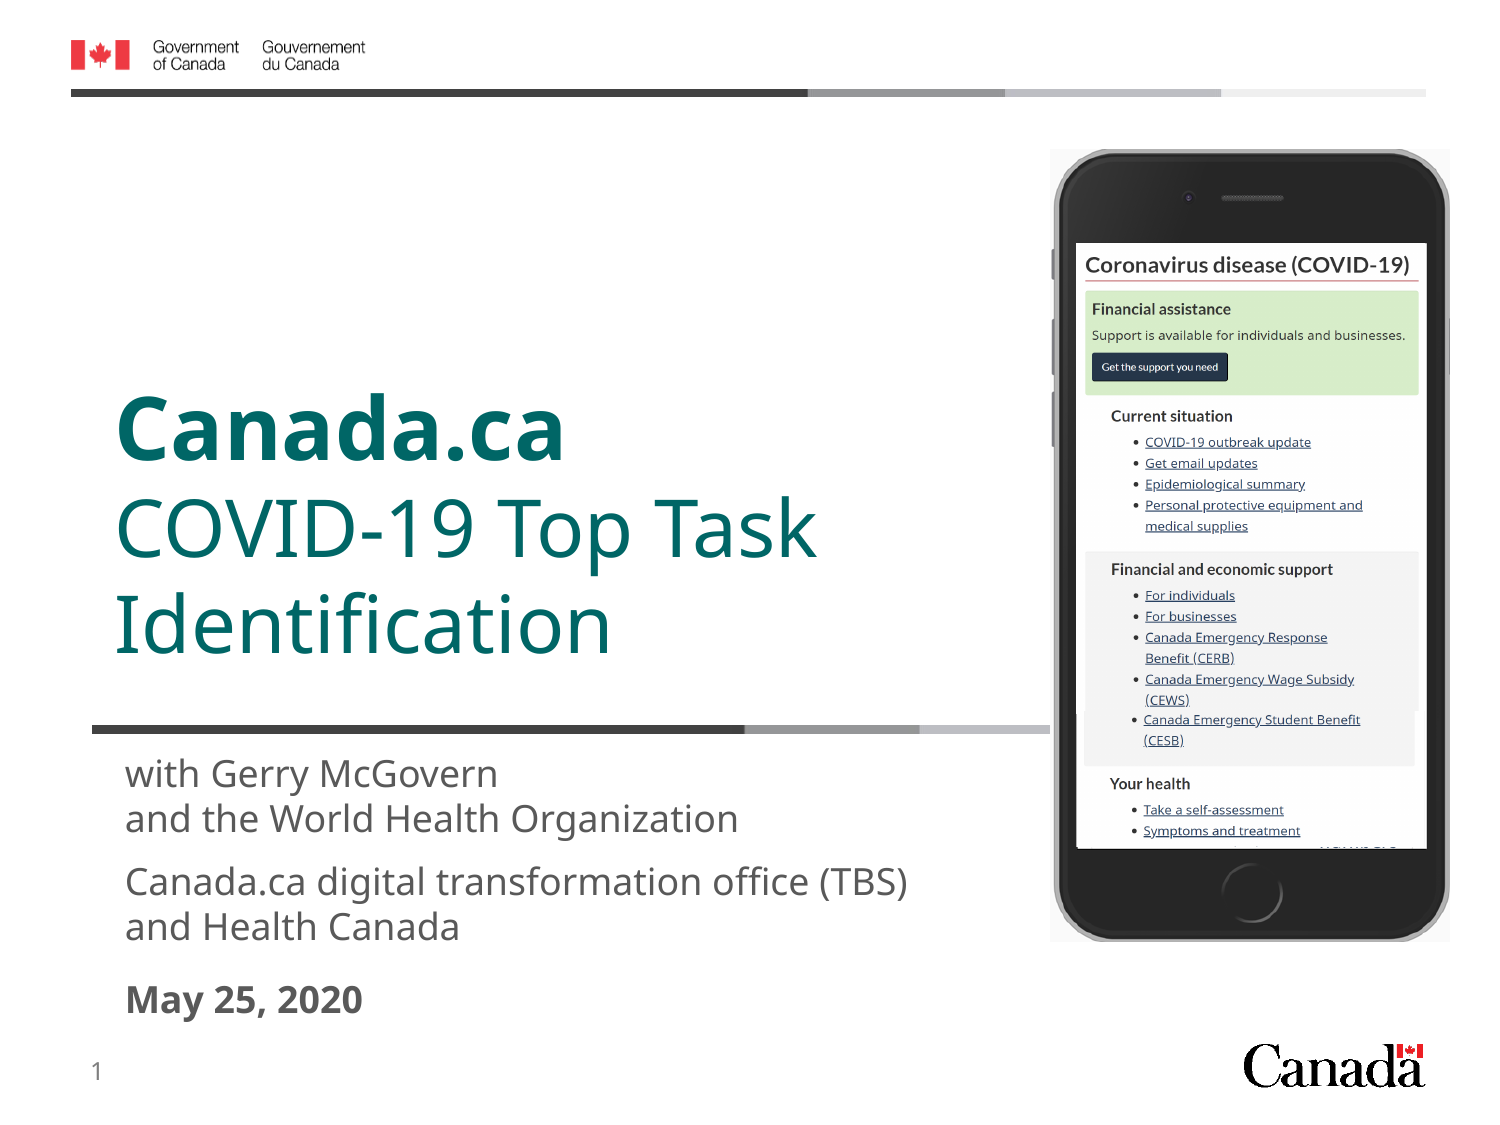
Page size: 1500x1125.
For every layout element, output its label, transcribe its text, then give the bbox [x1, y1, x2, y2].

picture [92, 725, 1049, 734]
picture [71, 89, 1426, 97]
picture [71, 40, 379, 71]
title Canada.ca COVID-19 Top Task Identification [99, 362, 1025, 678]
slide_number 1 [75, 1042, 237, 1103]
subtitle with Gerry McGovern and the World Health Organization Canada.ca digital transformation office (TBS) and Health Canada May 25, 2020 [109, 742, 1277, 1030]
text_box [1049, 149, 1451, 942]
picture [1242, 1042, 1426, 1088]
